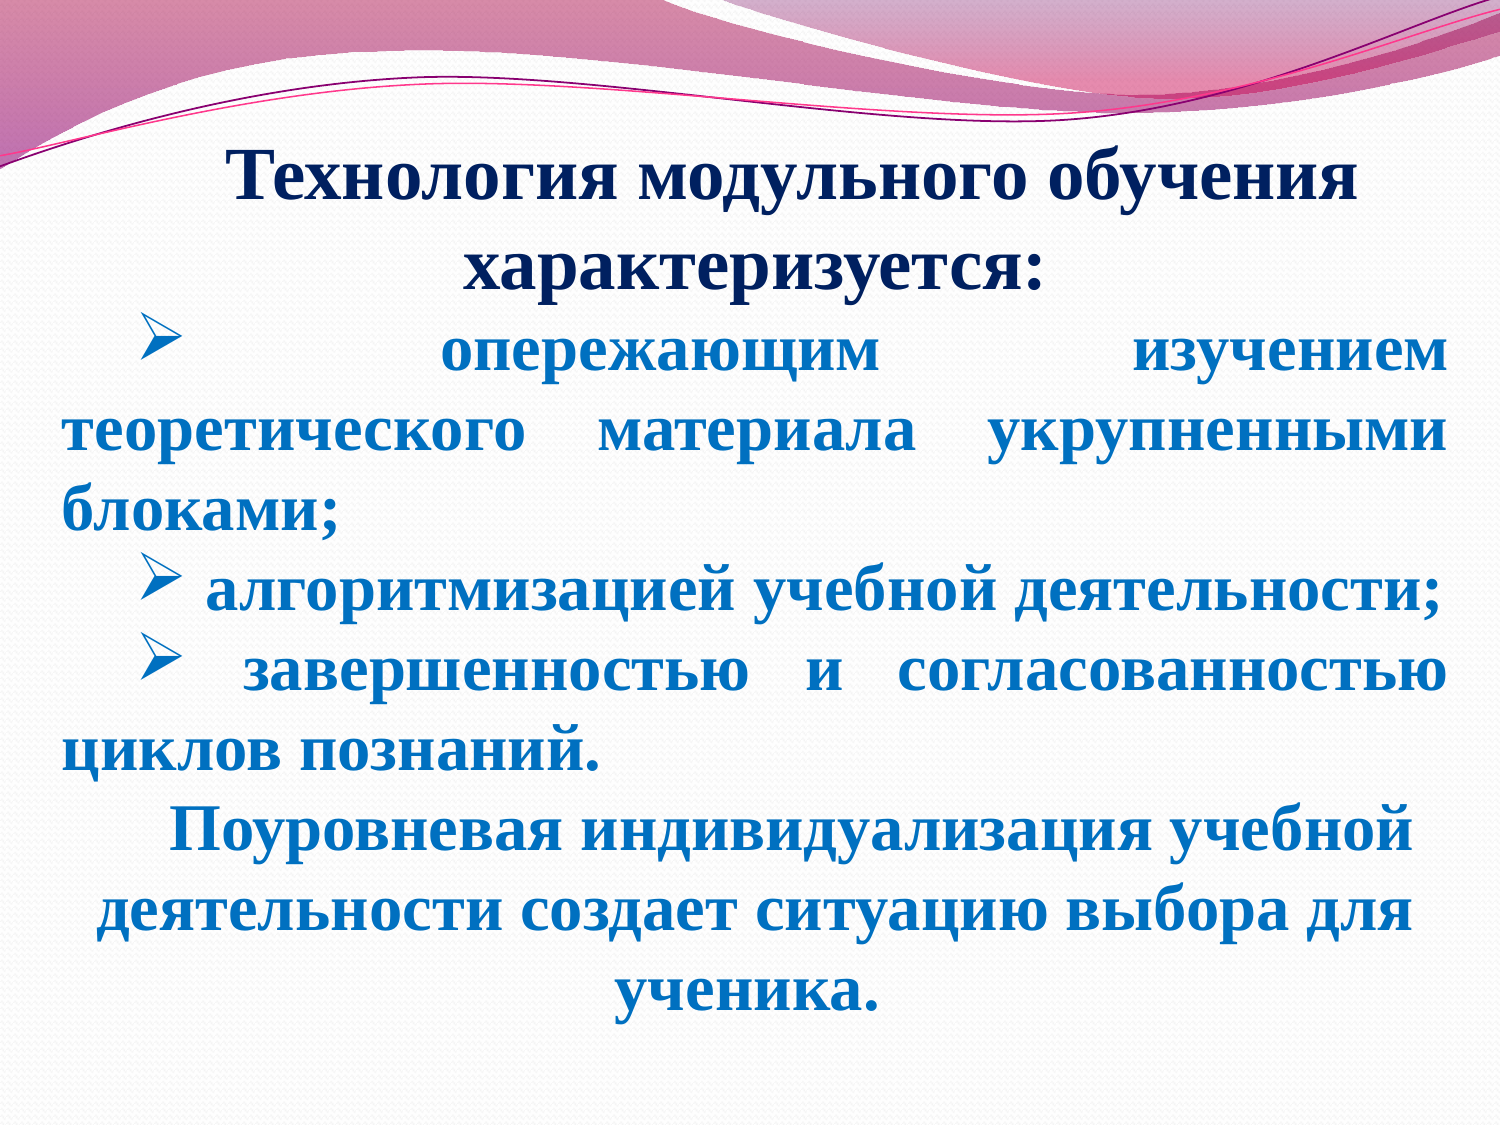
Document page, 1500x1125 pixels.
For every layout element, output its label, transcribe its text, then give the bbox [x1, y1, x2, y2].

text_box Технология модульного обучения характеризуется: опережающим изучением теоретического материала укрупненными блоками; алгоритмизацией учебной деятельности; завершенностью и согласованностью циклов познаний. Поуровневая индивидуализация учебной деятельности создает ситуацию выбора для ученика. [46, 116, 1465, 1032]
